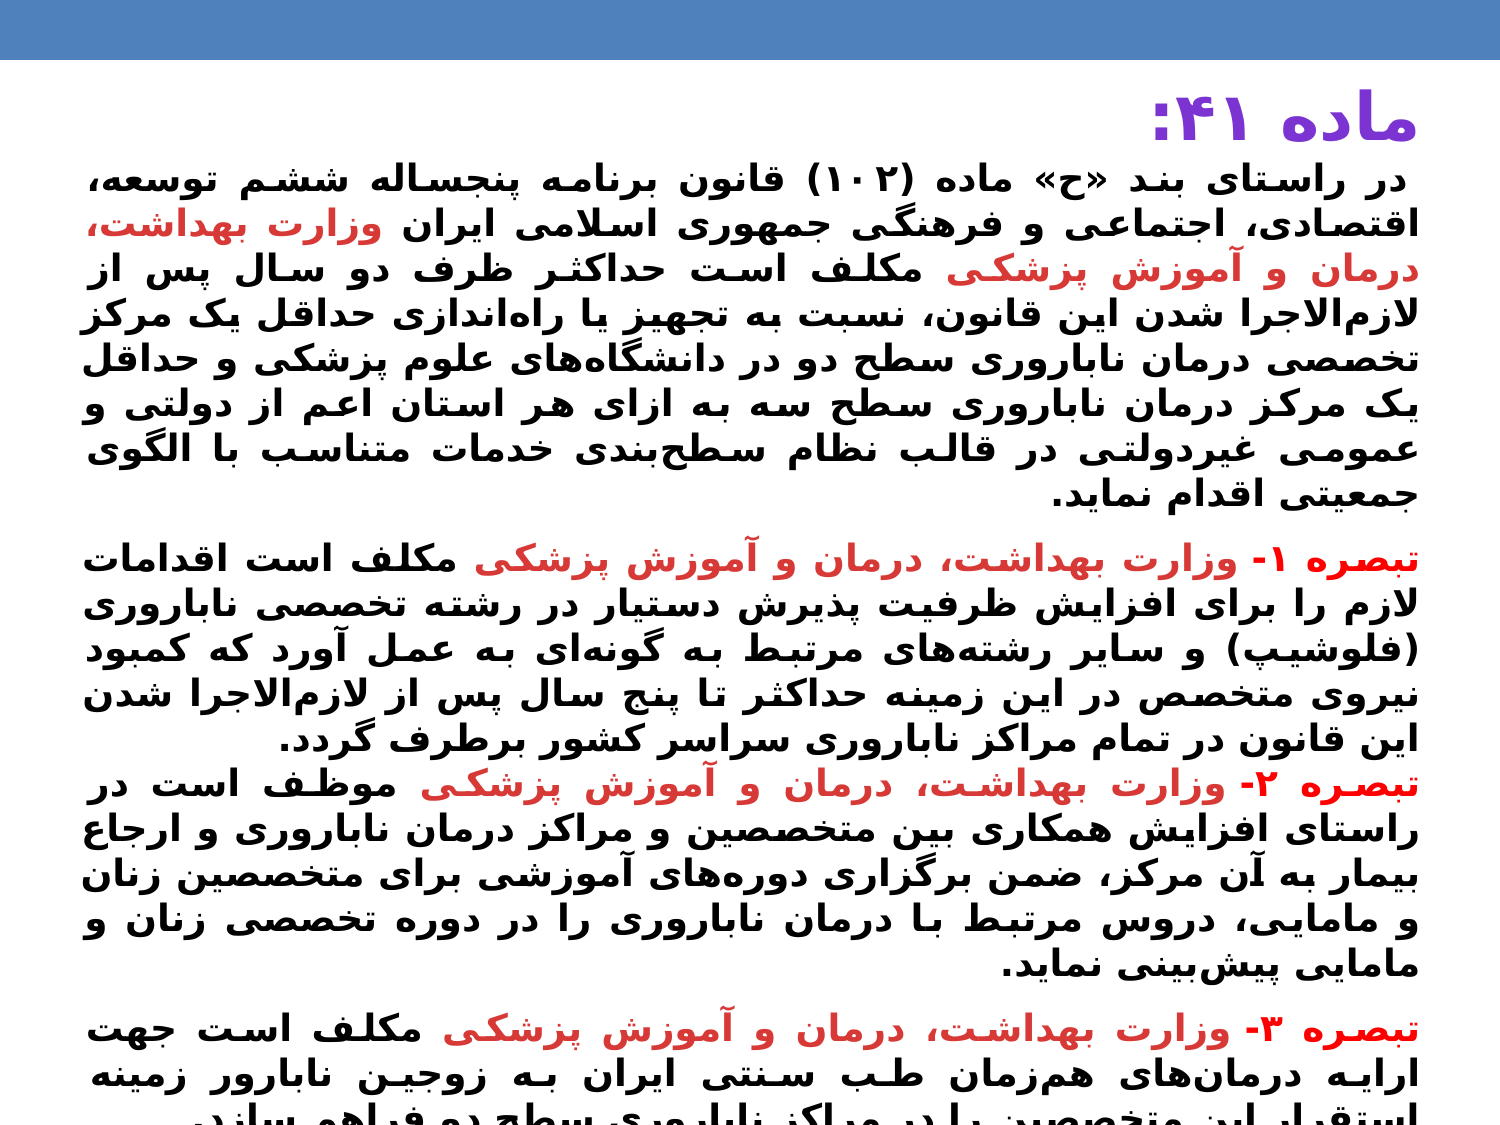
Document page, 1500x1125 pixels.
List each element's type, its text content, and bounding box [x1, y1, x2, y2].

text_box ماده ۴۱: در راستای بند «ح» ماده (۱۰۲) قانون برنامه پنجساله ششم توسعه، اقتصادی، اجتماعی و فرهنگی جمهوری اسلامی ایران وزارت بهداشت، درمان و آموزش پزشکی مکلف است حداکثر ظرف دو سال پس از لازم‌الاجرا شدن این قانون، نسبت به تجهیز یا راه‌اندازی حداقل یک مرکز تخصصی درمان ناباروری سطح دو در دانشگاه‌های علوم پزشکی و حداقل یک مرکز درمان ناباروری سطح سه به ازای هر استان اعم از دولتی و عمومی غیردولتی در قالب نظام سطح‌بندی خدمات متناسب با الگوی جمعیتی اقدام نماید. تبصره ۱- وزارت بهداشت، درمان و آموزش پزشکی مکلف است اقدامات لازم را برای افزایش ظرفیت پذیرش دستیار در رشته تخصصی ناباروری (فلوشیپ) و سایر رشته‌های مرتبط به گونه‌ای به عمل آورد که کمبود نیروی متخصص در این زمینه حداکثر تا پنج سال پس از لازم‌الاجرا شدن این قانون در تمام مراکز ناباروری سراسر کشور برطرف گردد. تبصره ۲- وزارت بهداشت، درمان و آموزش پزشکی موظف است در راستای افزایش همکاری بین متخصصین و مراکز درمان ناباروری و ارجاع بیمار به آن مرکز، ضمن برگزاری دوره‌های آموزشی برای متخصصین زنان و مامایی، دروس مرتبط با درمان ناباروری را در دوره تخصصی زنان و مامایی پیش‌بینی نماید. تبصره ۳- وزارت بهداشت، درمان و آموزش پزشکی مکلف است جهت ارایه درمان‌های هم‌زمان طب سنتی ایران به زوجین نابارور زمینه استقرار این متخصصین را در مراکز ناباروری سطح دو فراهم سازد. تبصره ۴- جهاد دانشگاهی موظف است حداقل ده درصد (۱۰%) از بودجه طرح‌های نوآورانه خود را به طرح‌های مربوط به ناباروری و زایمان‌های طبیعی استاندارد و ایمن اختصاص دهد. [64, 66, 1436, 1125]
